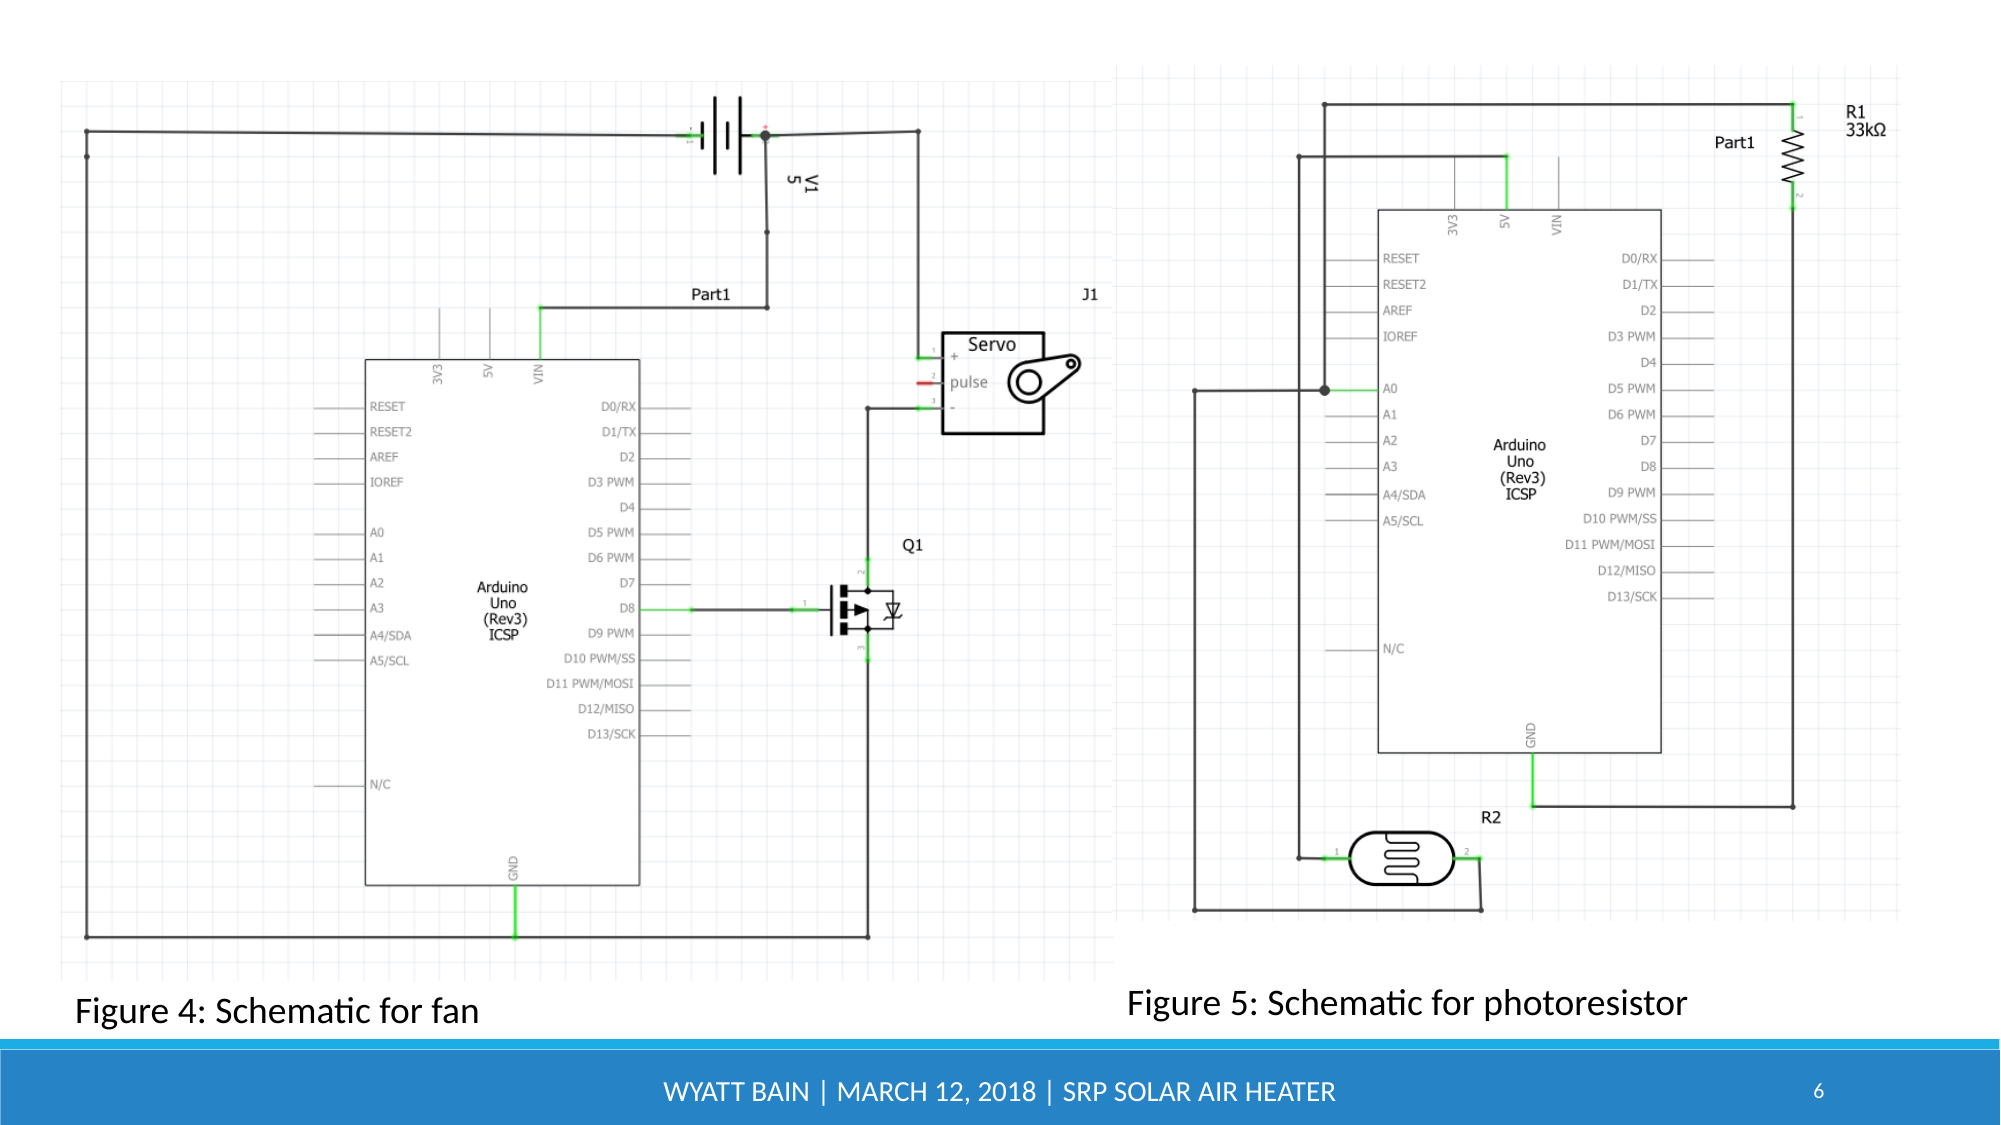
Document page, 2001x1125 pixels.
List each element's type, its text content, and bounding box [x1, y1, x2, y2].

picture [1111, 65, 1901, 921]
text_box Figure 4: Schematic for fan [60, 989, 670, 1039]
text_box Figure 5: Schematic for photoresistor [1112, 970, 1722, 1031]
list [59, 80, 1114, 982]
slide_number 6 [1624, 1059, 1840, 1120]
footer Wyatt Bain | March 12, 2018 | SRP Solar AIR Heater [604, 1059, 1396, 1120]
